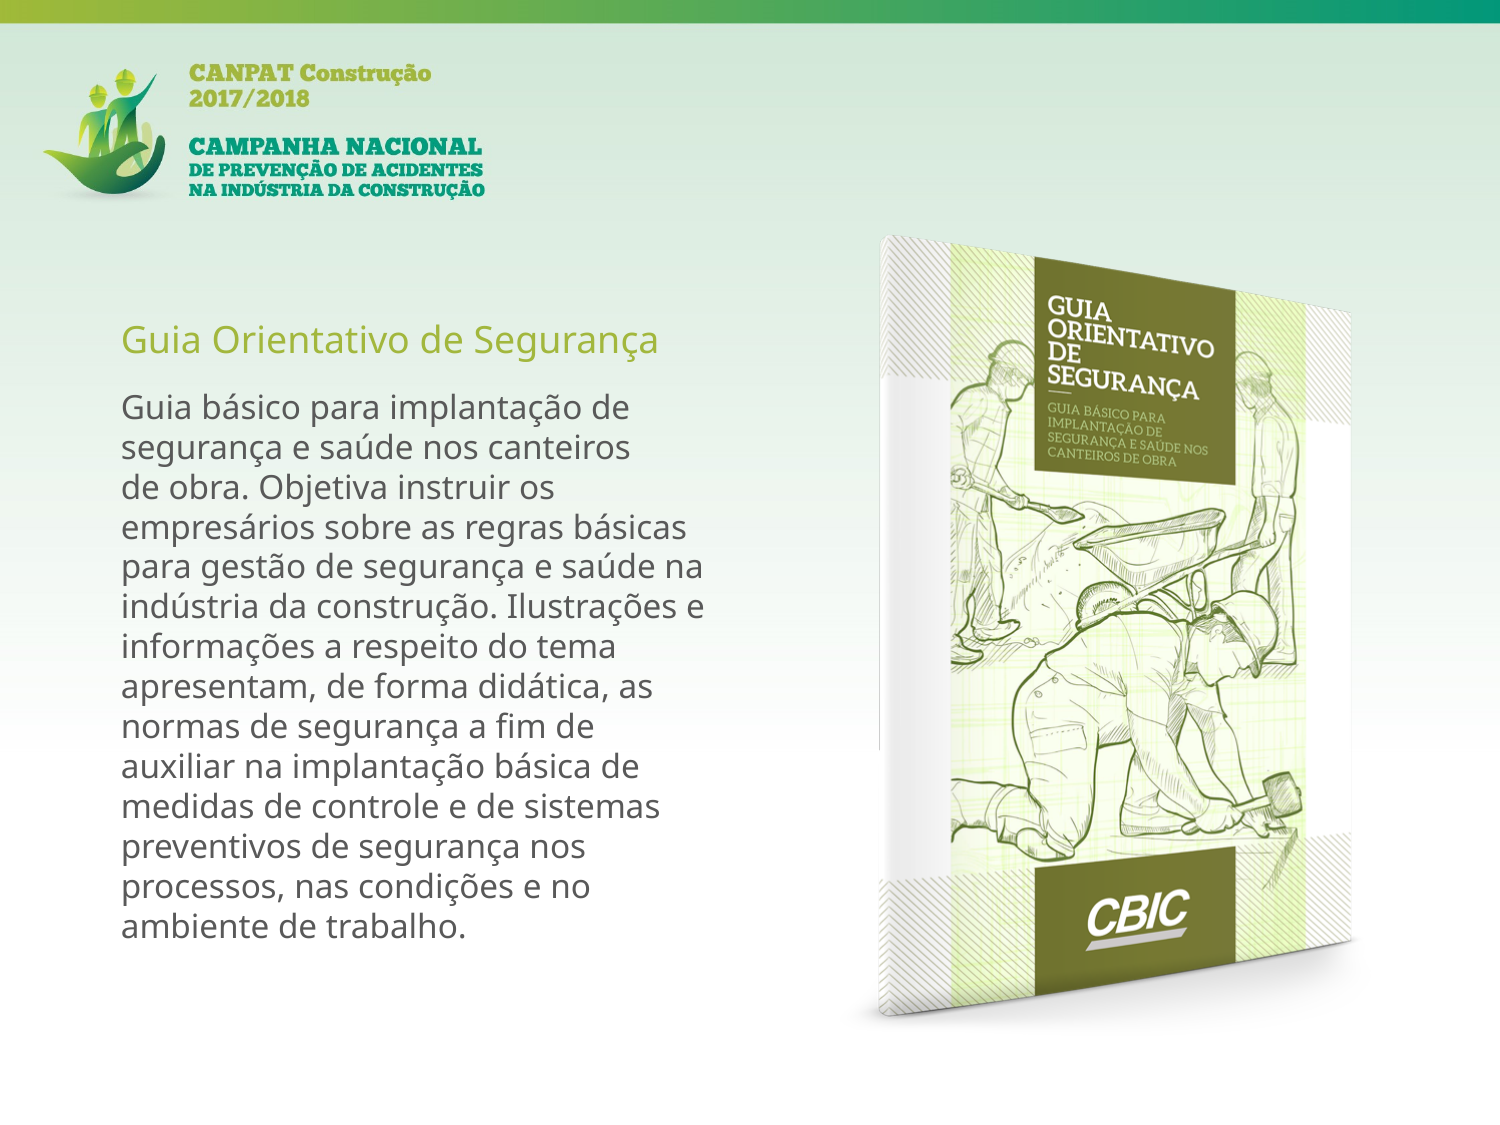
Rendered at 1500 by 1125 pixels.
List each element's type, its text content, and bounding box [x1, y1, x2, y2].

text_box Guia Orientativo de Segurança Guia básico para implantação de segurança e saúde nos canteiros de obra. Objetiva instruir os empresários sobre as regras básicas para gestão de segurança e saúde na indústria da construção. Ilustrações e informações a respeito do tema apresentam, de forma didática, as normas de segurança a fim de auxiliar na implantação básica de medidas de controle e de sistemas preventivos de segurança nos processos, nas condições e no ambiente de trabalho. [106, 308, 732, 953]
picture [0, 0, 1500, 1125]
